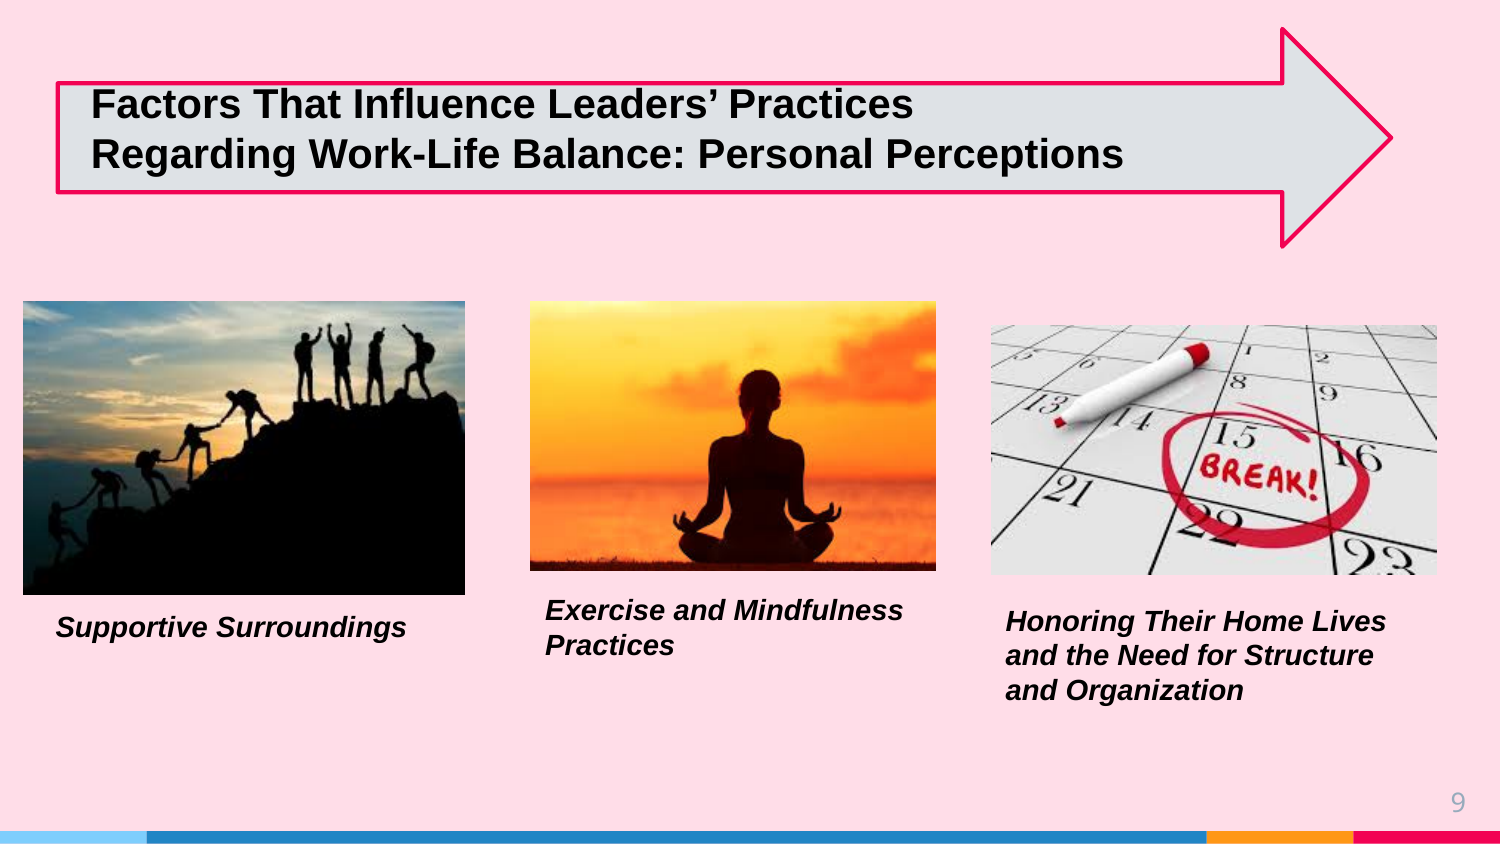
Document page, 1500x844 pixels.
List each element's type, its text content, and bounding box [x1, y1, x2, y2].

slide_number 9 [1391, 770, 1482, 822]
picture [22, 301, 466, 595]
text_box Exercise and Mindfulness Practices [530, 583, 955, 669]
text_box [57, 28, 1392, 247]
picture [990, 324, 1437, 575]
text_box Supportive Surroundings [40, 602, 465, 652]
text_box Honoring Their Home Lives and the Need for Structure and Organization [990, 594, 1415, 714]
picture [530, 301, 936, 571]
